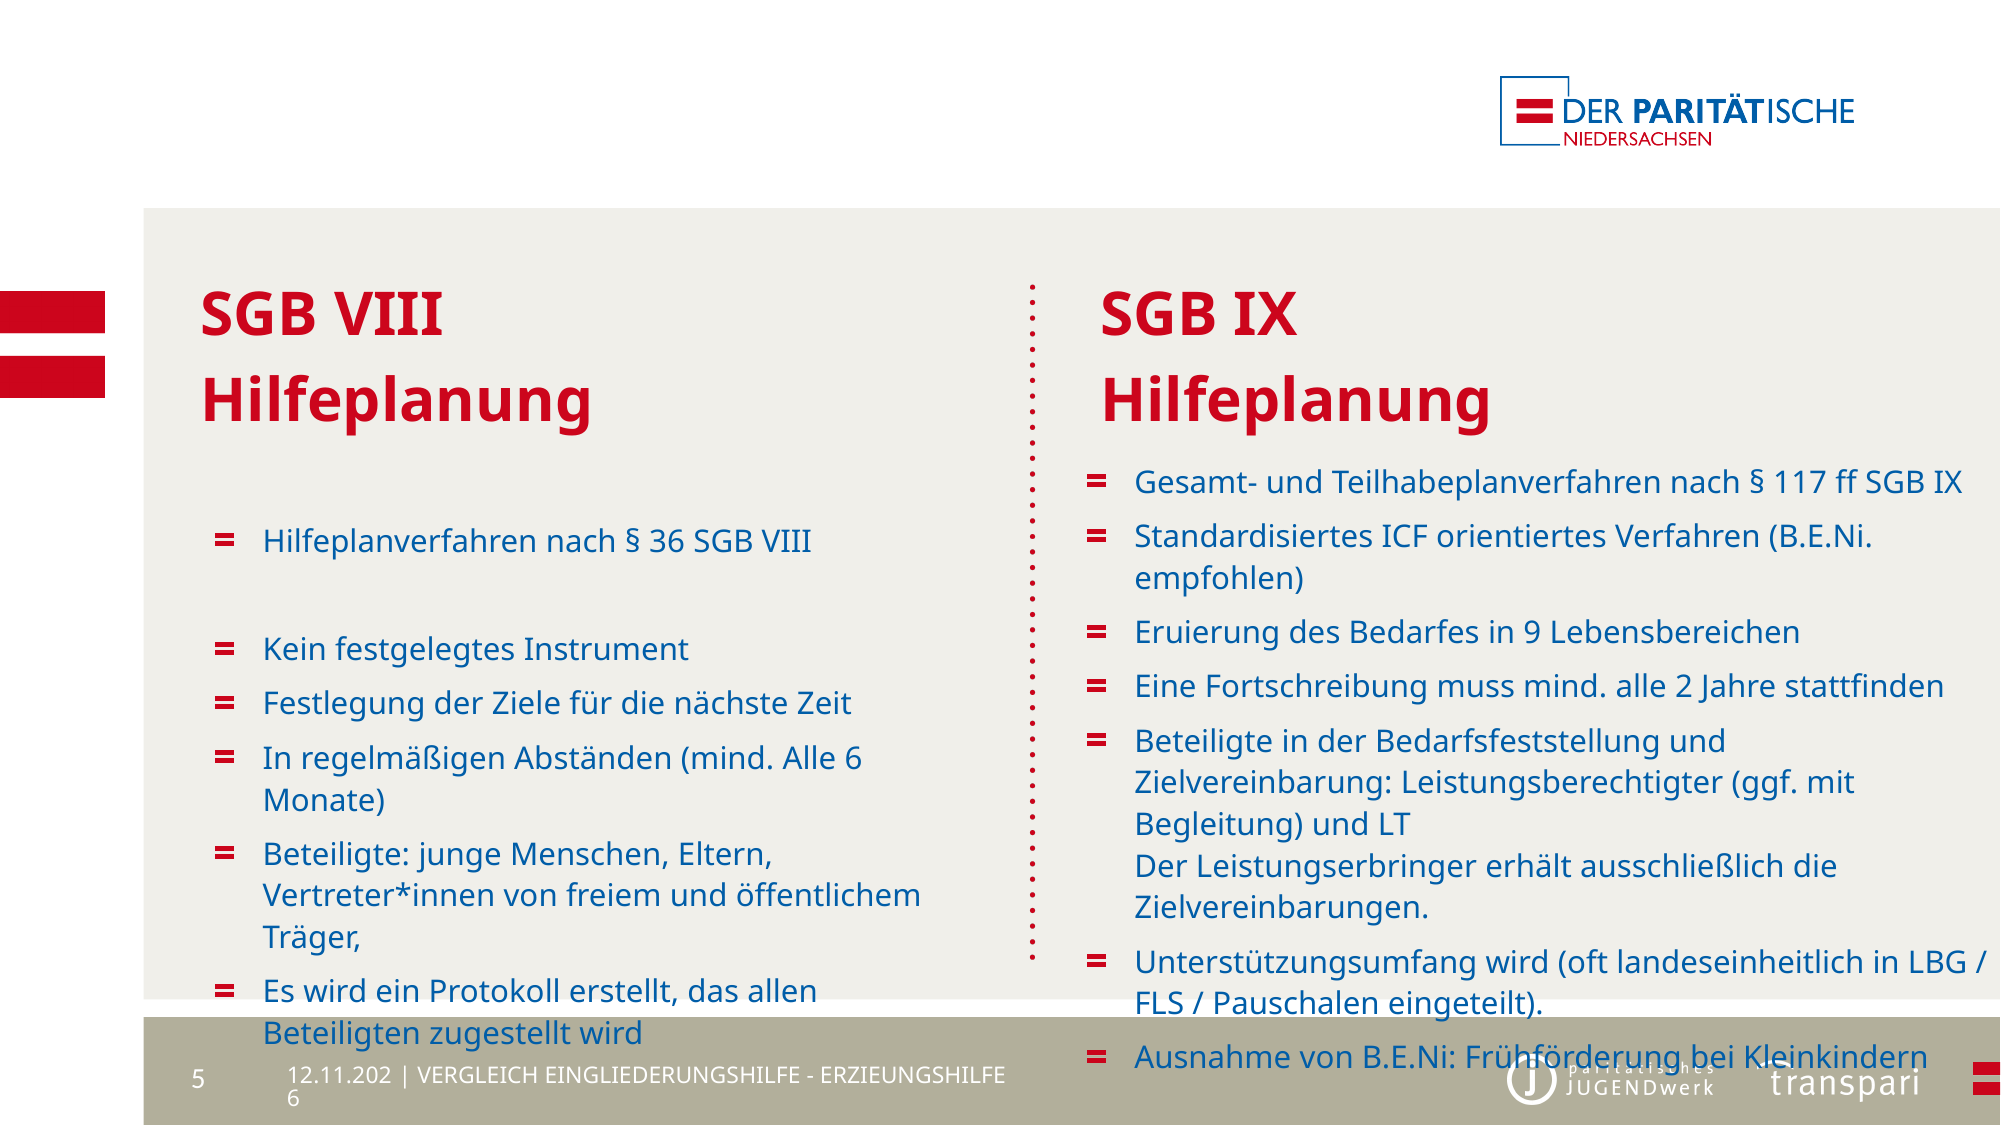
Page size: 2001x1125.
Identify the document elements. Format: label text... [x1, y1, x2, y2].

picture [215, 642, 231, 655]
picture [1087, 529, 1103, 542]
picture [1087, 679, 1103, 692]
picture [215, 696, 231, 709]
picture [1087, 954, 1103, 967]
list Gesamt- und Teilhabeplanverfahren nach § 117 ff SGB IX Standardisiertes ICF orientiertes Verfahren (B.E.Ni. empfohlen) Eruierung des Bedarfes in 9 Lebensbereichen Eine Fortschreibung muss mind. alle 2 Jahre stattfinden Beteiligte in der Bedarfsfeststellung und Zielvereinbarung: Leistungsberechtigter (ggf. mit Begleitung) und LT Der Leistungserbringer erhält ausschließlich die Zielvereinbarungen. Unterstützungsumfang wird (oft landeseinheitlich in LBG / FLS / Pauschalen eingeteilt). Ausnahme von B.E.Ni: Frühförderung bei Kleinkindern [1063, 403, 1991, 963]
picture [1006, 207, 1058, 1037]
picture [1757, 1060, 1918, 1102]
picture [215, 846, 231, 859]
text_box SGB VIII Hilfeplanung [200, 283, 970, 332]
picture [1087, 1050, 1103, 1058]
picture [0, 291, 105, 398]
picture [1507, 1054, 1713, 1105]
picture [215, 533, 231, 546]
text_box SGB IX Hilfeplanung [1100, 283, 1852, 332]
slide_number 5 [190, 1058, 264, 1094]
picture [1087, 625, 1103, 638]
picture [1973, 1062, 2001, 1095]
picture [1500, 76, 1854, 152]
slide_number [286, 1058, 399, 1095]
picture [1087, 733, 1103, 746]
picture [1087, 474, 1103, 487]
picture [215, 984, 231, 997]
list Hilfeplanverfahren nach § 36 SGB VIII Kein festgelegtes Instrument Festlegung der Ziele für die nächste Zeit In regelmäßigen Abständen (mind. Alle 6 Monate) Beteiligte: junge Menschen, Eltern, Vertreter*innen von freiem und öffentlichem Träger, Es wird ein Protokoll erstellt, das allen Beteiligten zugestellt wird [192, 462, 977, 989]
picture [215, 750, 231, 763]
footer | vergleich eingliederungshilfe - erzieungshilfe [398, 1058, 1486, 1094]
